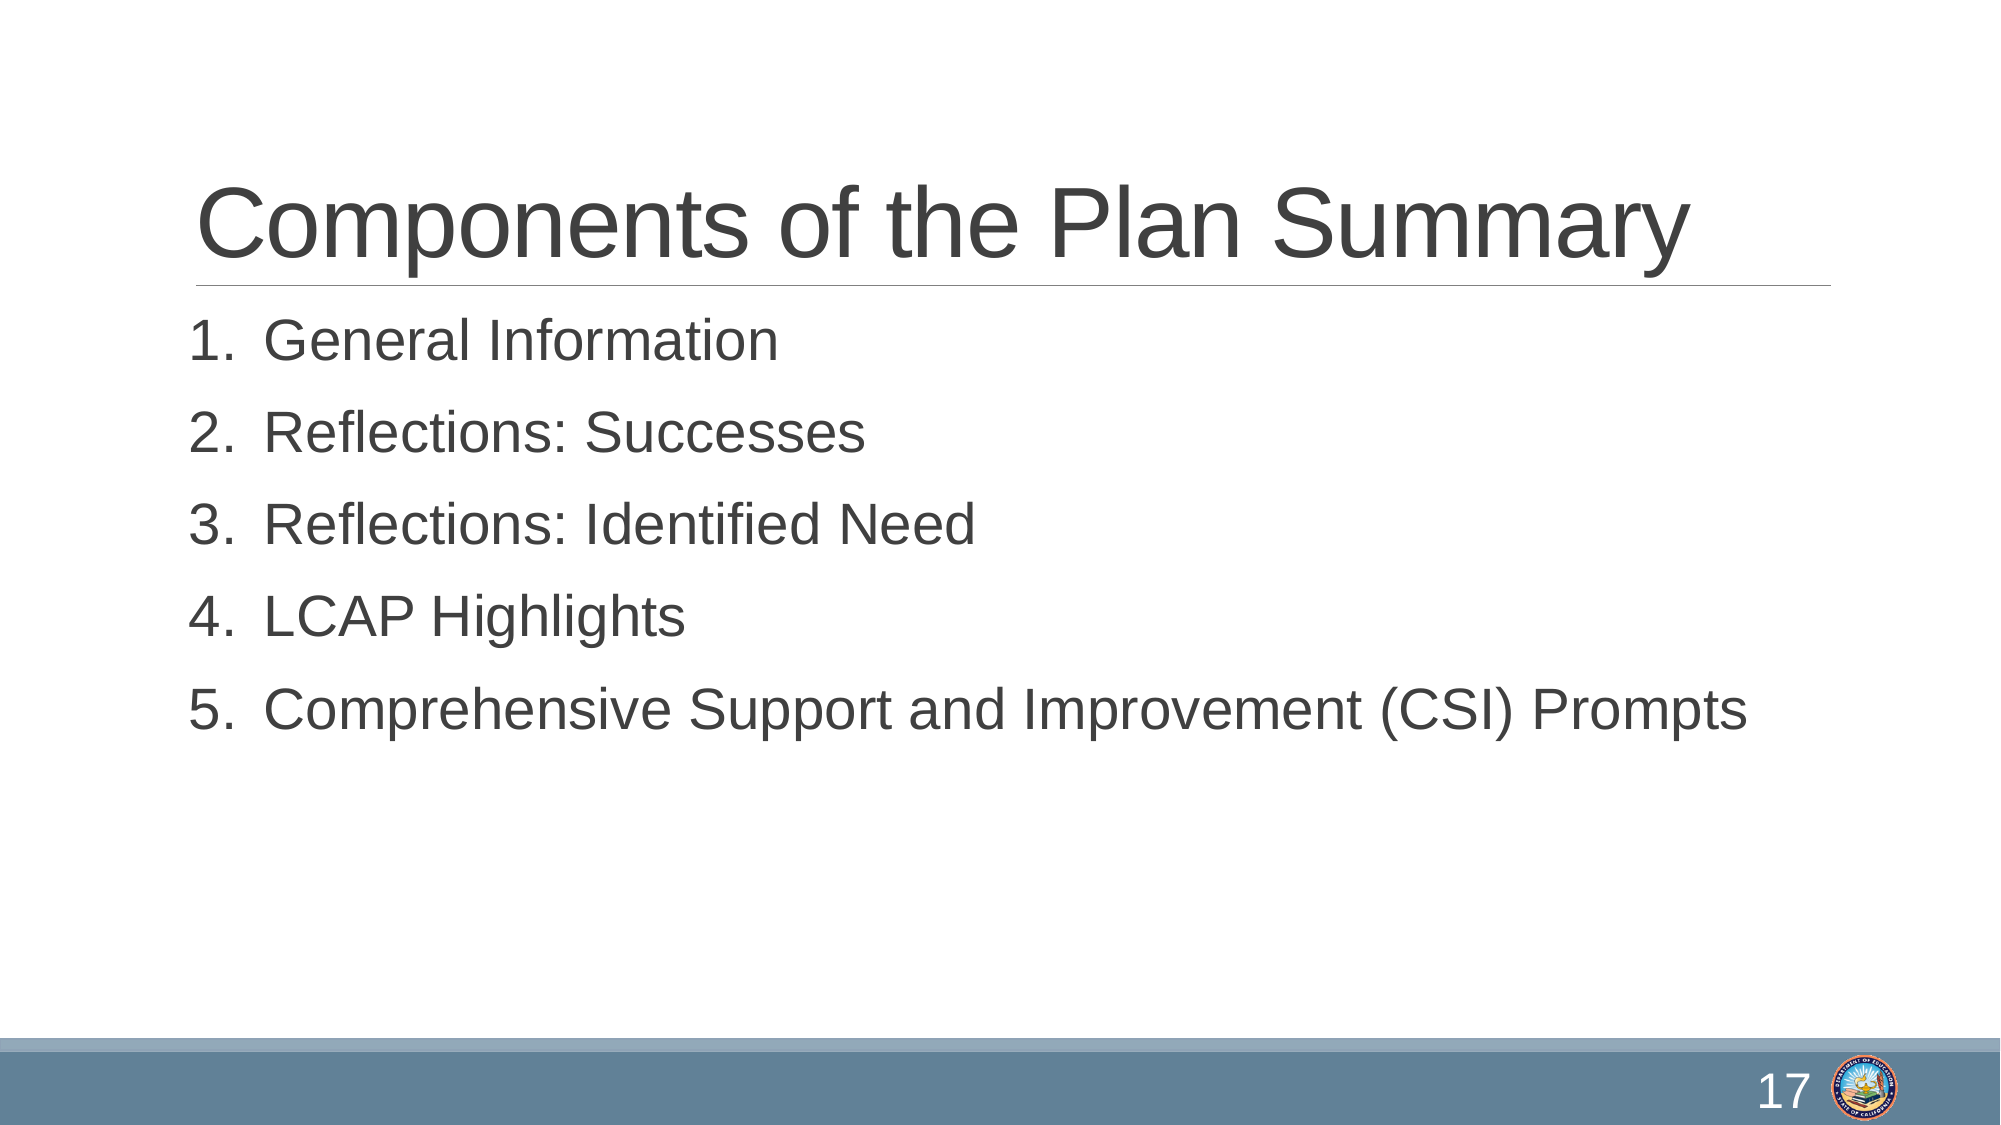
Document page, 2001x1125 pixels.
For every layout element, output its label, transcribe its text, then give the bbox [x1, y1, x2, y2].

title Components of the Plan Summary [180, 47, 1830, 285]
list General Information Reflections: Successes Reflections: Identified Need LCAP Highlights Comprehensive Support and Improvement (CSI) Prompts [180, 302, 1830, 1018]
picture [1831, 1055, 1899, 1122]
slide_number 17 [1611, 1059, 1827, 1119]
